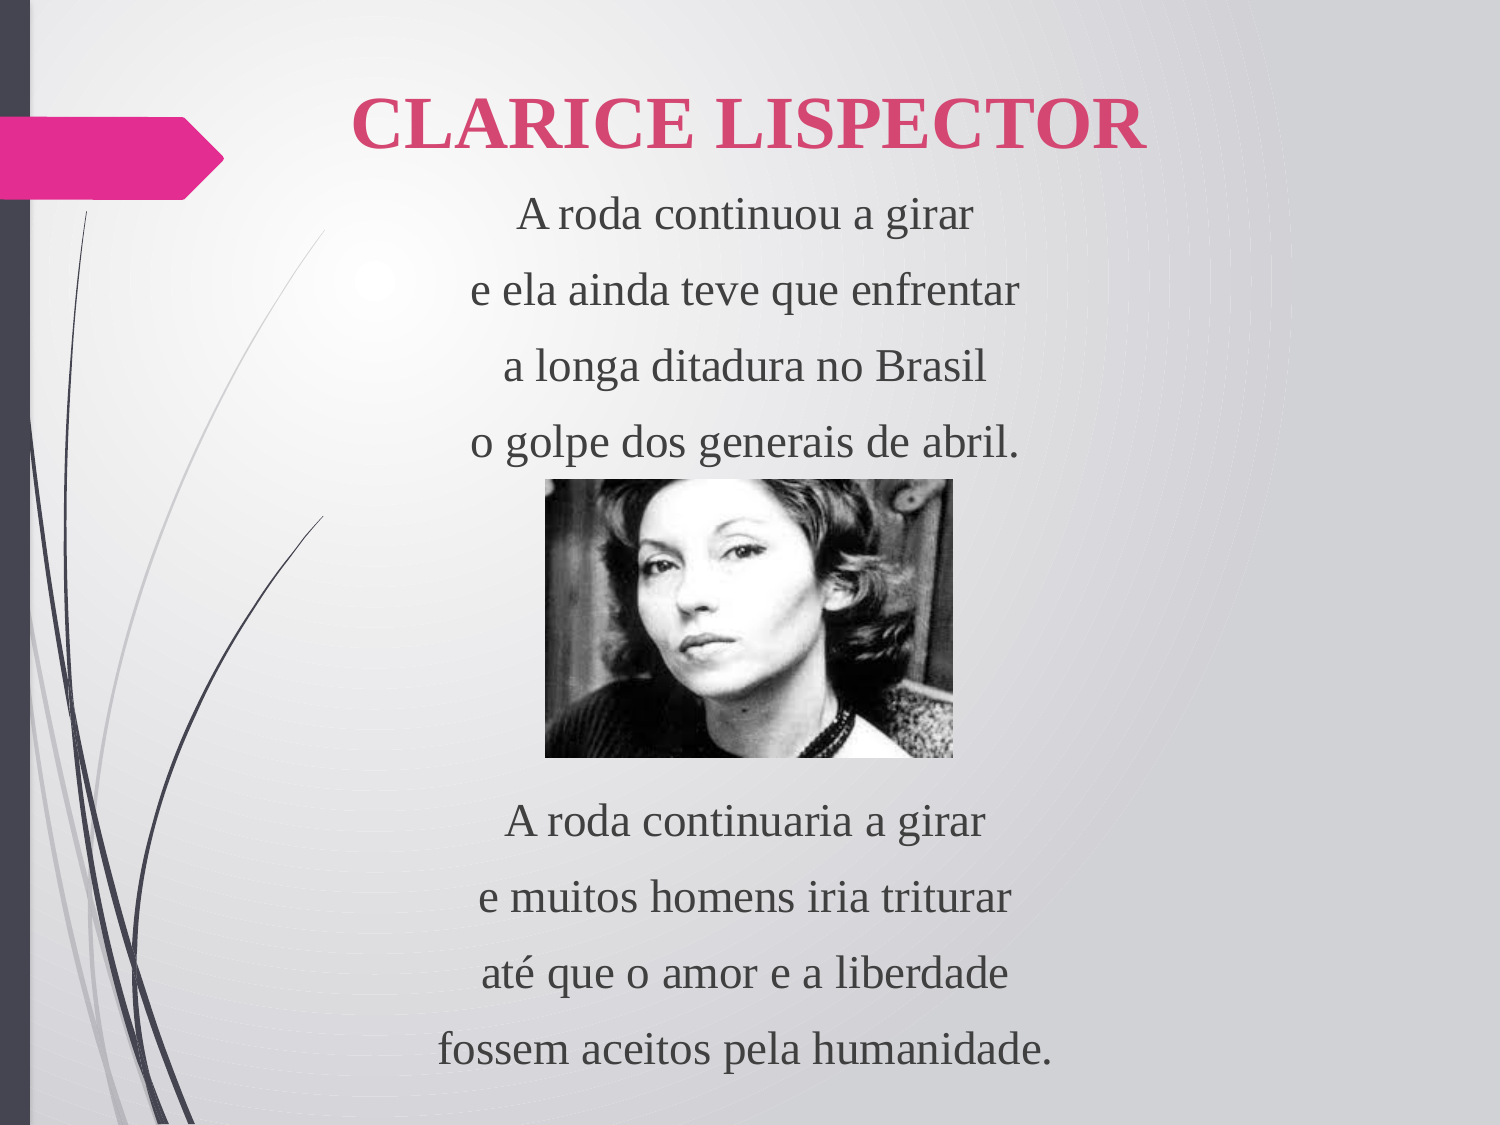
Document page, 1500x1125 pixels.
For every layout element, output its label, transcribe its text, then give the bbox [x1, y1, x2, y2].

picture [544, 479, 954, 758]
title CLARICE LISPECTOR [112, 66, 1386, 173]
list A roda continuou a girar e ela ainda teve que enfrentar a longa ditadura no Brasil o golpe dos generais de abril. A roda continuaria a girar e muitos homens iria triturar até que o amor e a liberdade fossem aceitos pela humanidade. [0, 174, 1492, 1085]
